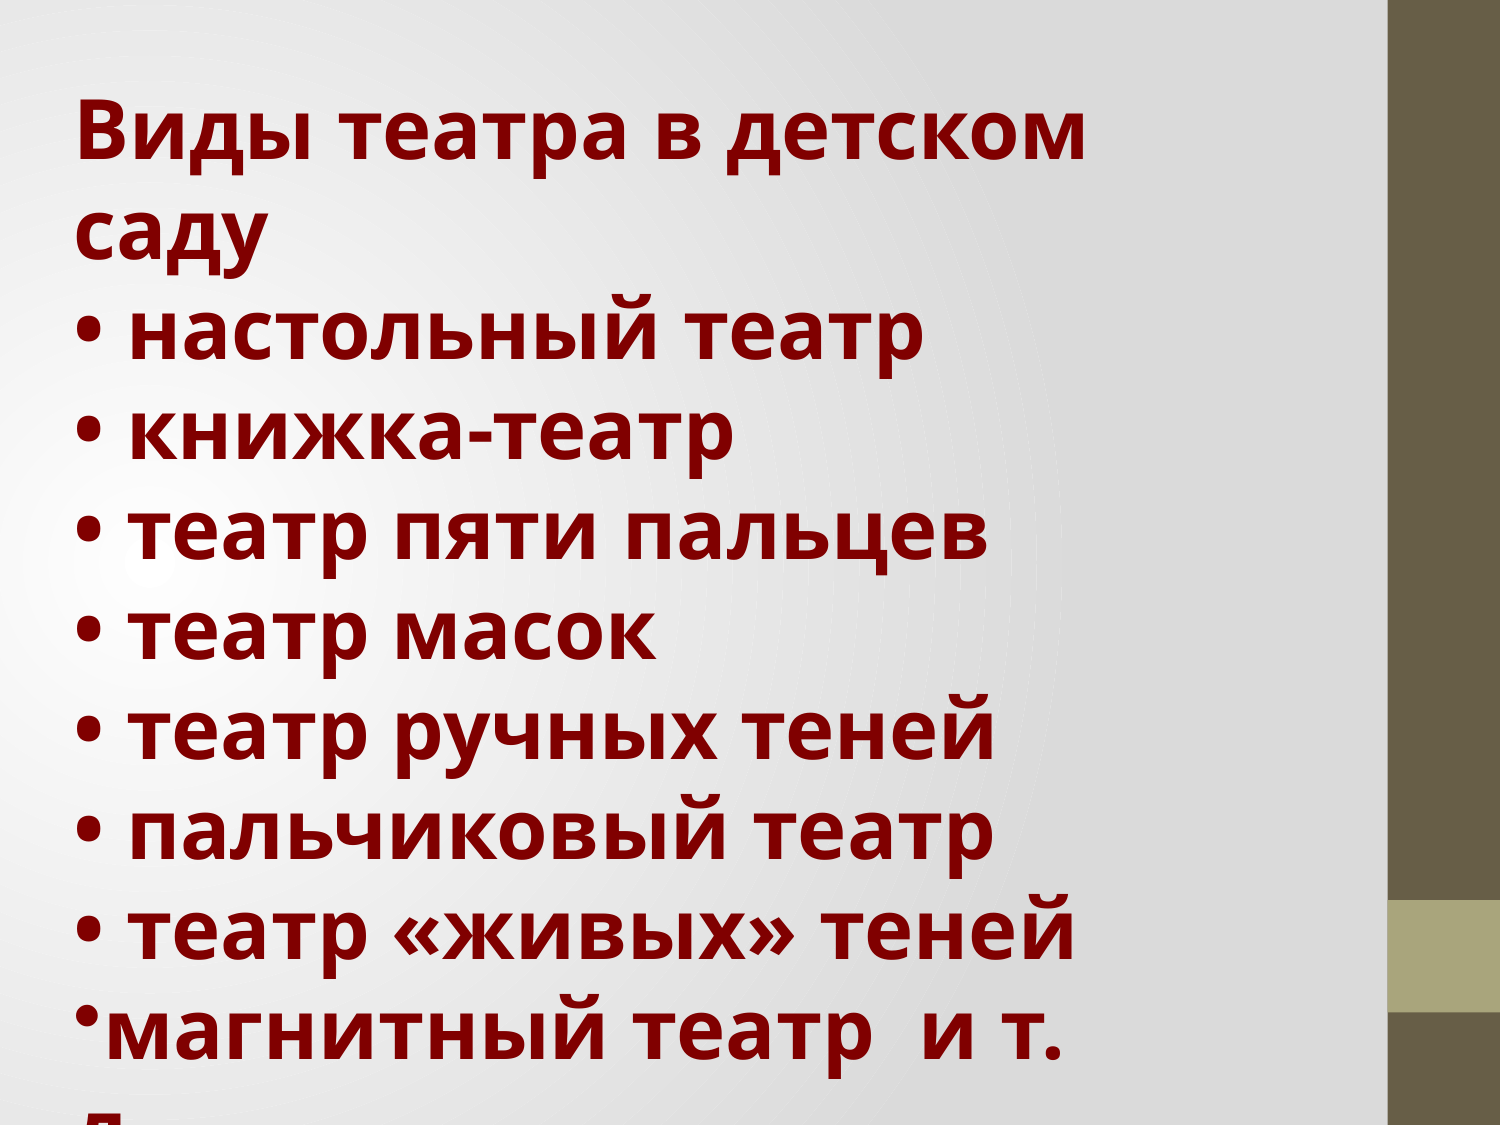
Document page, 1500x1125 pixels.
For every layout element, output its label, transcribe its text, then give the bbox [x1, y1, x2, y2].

text_box Виды театра в детском саду • настольный театр • книжка-театр • театр пяти пальцев • театр масок • театр ручных теней • пальчиковый театр • театр «живых» теней магнитный театр и т. д. [58, 68, 1137, 1125]
